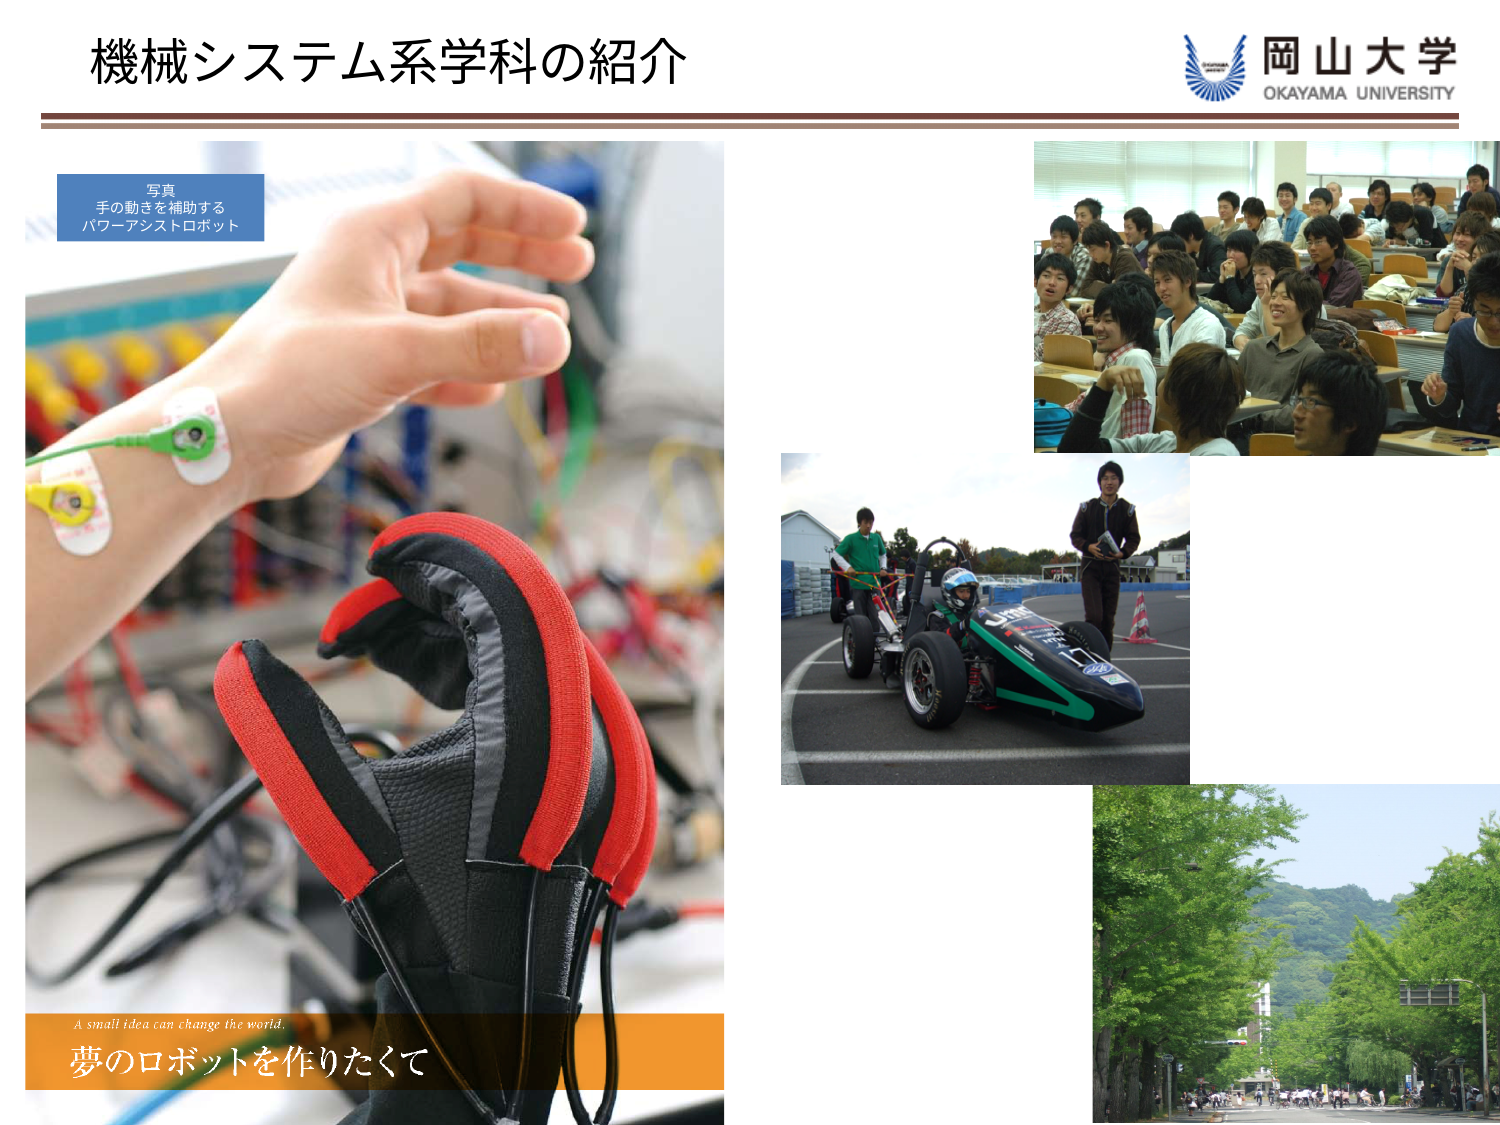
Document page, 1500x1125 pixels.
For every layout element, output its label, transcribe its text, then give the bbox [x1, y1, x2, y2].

picture [1425, 34, 1459, 103]
picture [1425, 113, 1459, 129]
picture [24, 140, 725, 1125]
picture [781, 141, 1500, 1123]
picture [41, 113, 74, 129]
text_box 機械システム系学科の紹介 [74, 23, 1425, 211]
